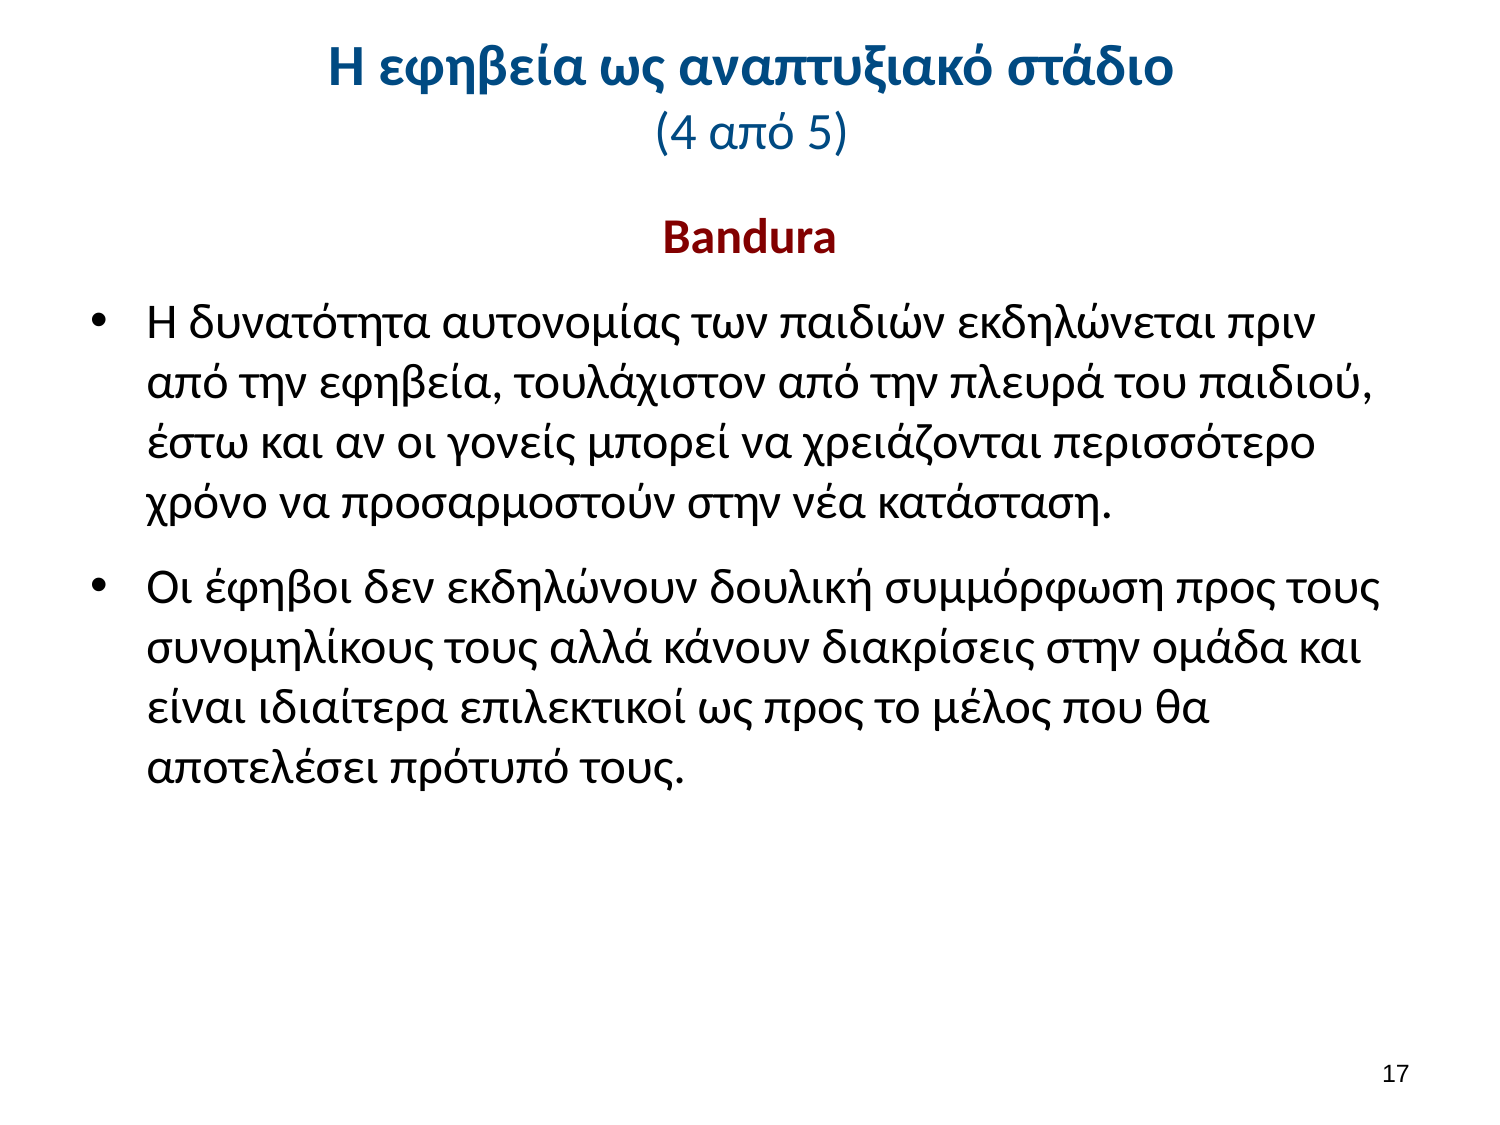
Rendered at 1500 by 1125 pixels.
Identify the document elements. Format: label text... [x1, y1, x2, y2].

list Bandura H δυνατότητα αυτονομίας των παιδιών εκδηλώνεται πριν από την εφηβεία, τουλάχιστον από την πλευρά του παιδιού, έστω και αν οι γονείς μπορεί να χρειάζονται περισσότερο χρόνο να προσαρμοστούν στην νέα κατάσταση. Οι έφηβοι δεν εκδηλώνουν δουλική συμμόρφωση προς τους συνομηλίκους τους αλλά κάνουν διακρίσεις στην ομάδα και είναι ιδιαίτερα επιλεκτικοί ως προς το μέλος που θα αποτελέσει πρότυπό τους. [75, 196, 1425, 1024]
title Η εφηβεία ως αναπτυξιακό στάδιο (4 από 5) [76, 19, 1427, 169]
slide_number 16 [1074, 1042, 1425, 1103]
